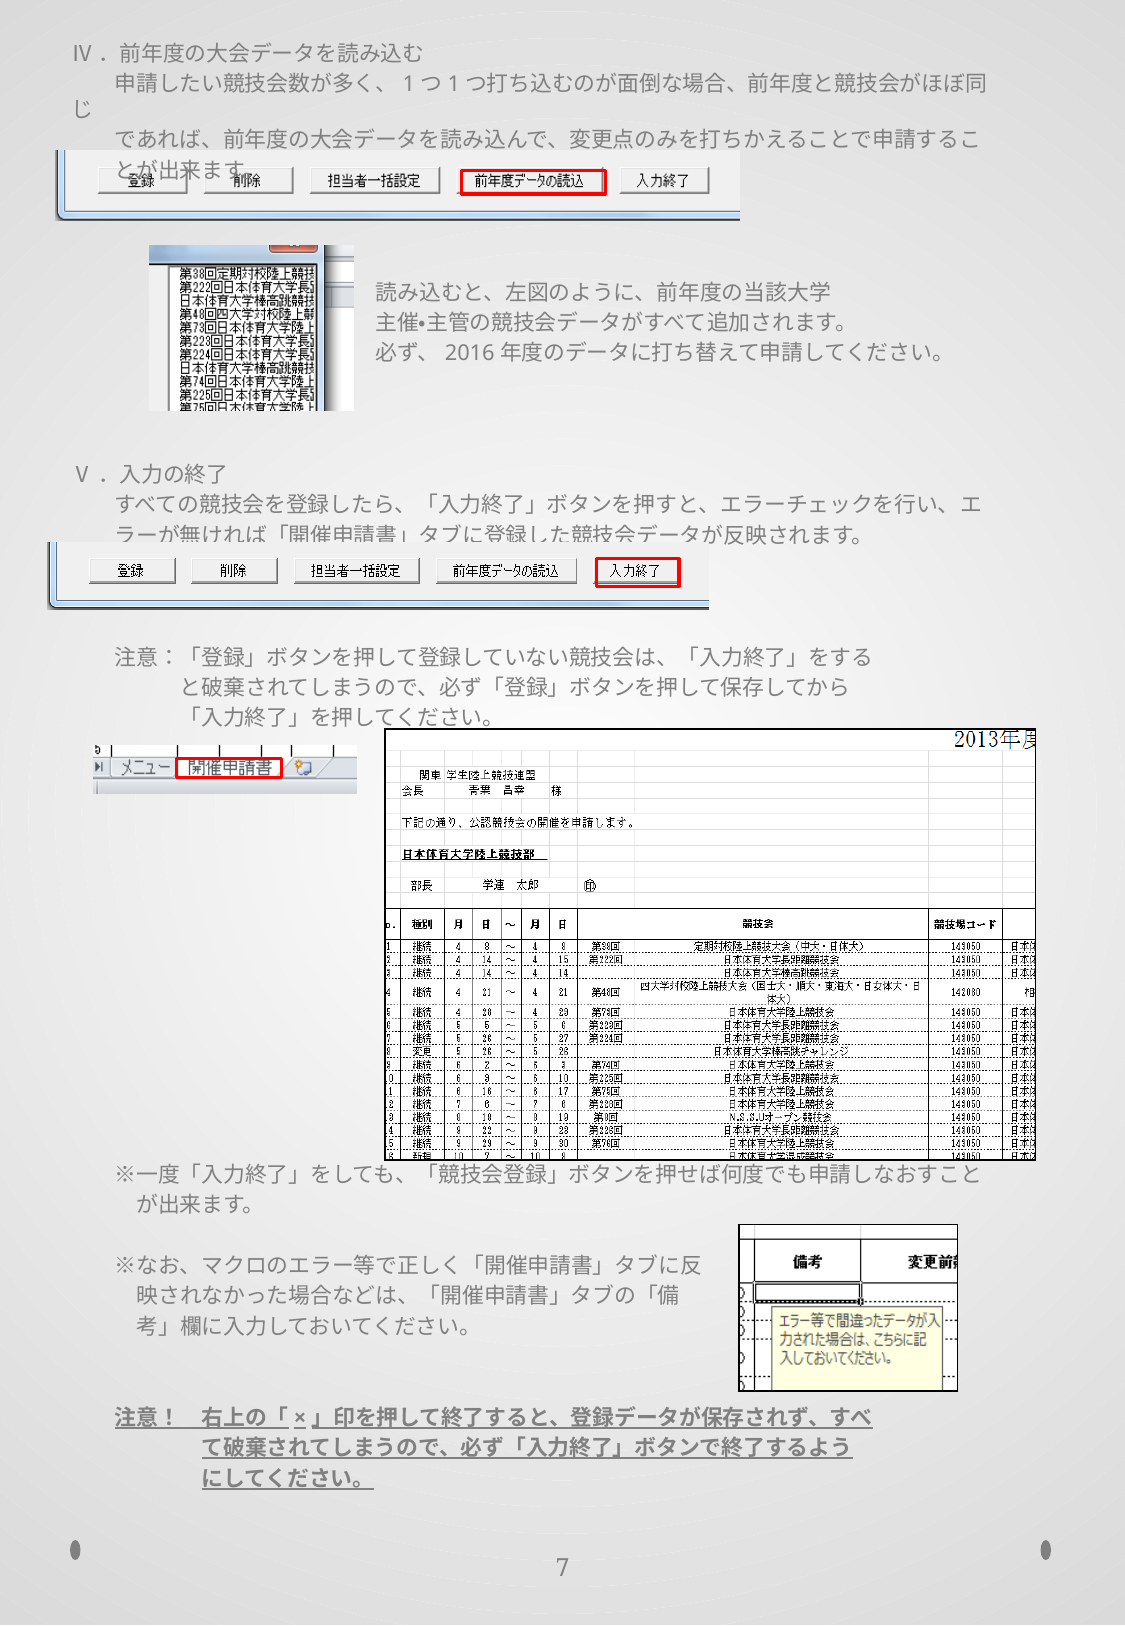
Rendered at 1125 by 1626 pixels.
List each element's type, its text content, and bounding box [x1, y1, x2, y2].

picture [47, 542, 709, 610]
picture [385, 729, 1036, 1160]
list Ⅳ．前年度の大会データを読み込む 申請したい競技会数が多く、1つ1つ打ち込むのが面倒な場合、前年度と競技会がほぼ同じ であれば、前年度の大会データを読み込んで、変更点のみを打ちかえることで申請するこ とが出来ます。 読み込むと、左図のように、前年度の当該大学 主催・主管の競技会データがすべて追加されます。 必ず、2016年度のデータに打ち替えて申請してください。 Ⅴ．入力の終了 すべての競技会を登録したら、「入力終了」ボタンを押すと、エラーチェックを行い、エ ラーが無ければ「開催申請書」タブに登録した競技会データが反映されます。 注意：「登録」ボタンを押して登録していない競技会は、「入力終了」をする と破棄されてしまうので、必ず「登録」ボタンを押して保存してから 「入力終了」を押してください。 ※一度「入力終了」をしても、「競技会登録」ボタンを押せば何度でも申請しなおすこと が出来ます。 ※なお、マクロのエラー等で正しく「開催申請書」タブに反 映されなかった場合などは、「開催申請書」タブの「備 考」欄に入力しておいてください。 注意！ 右上の「×」印を押して終了すると、登録データが保存されず、すべ て破棄されてしまうので、必ず「入力終了」ボタンで終了するよう にしてください。 [56, 31, 1024, 1555]
slide_number 6 [527, 1506, 598, 1594]
picture [55, 150, 740, 221]
picture [93, 745, 358, 795]
picture [148, 245, 354, 411]
picture [739, 1224, 957, 1391]
